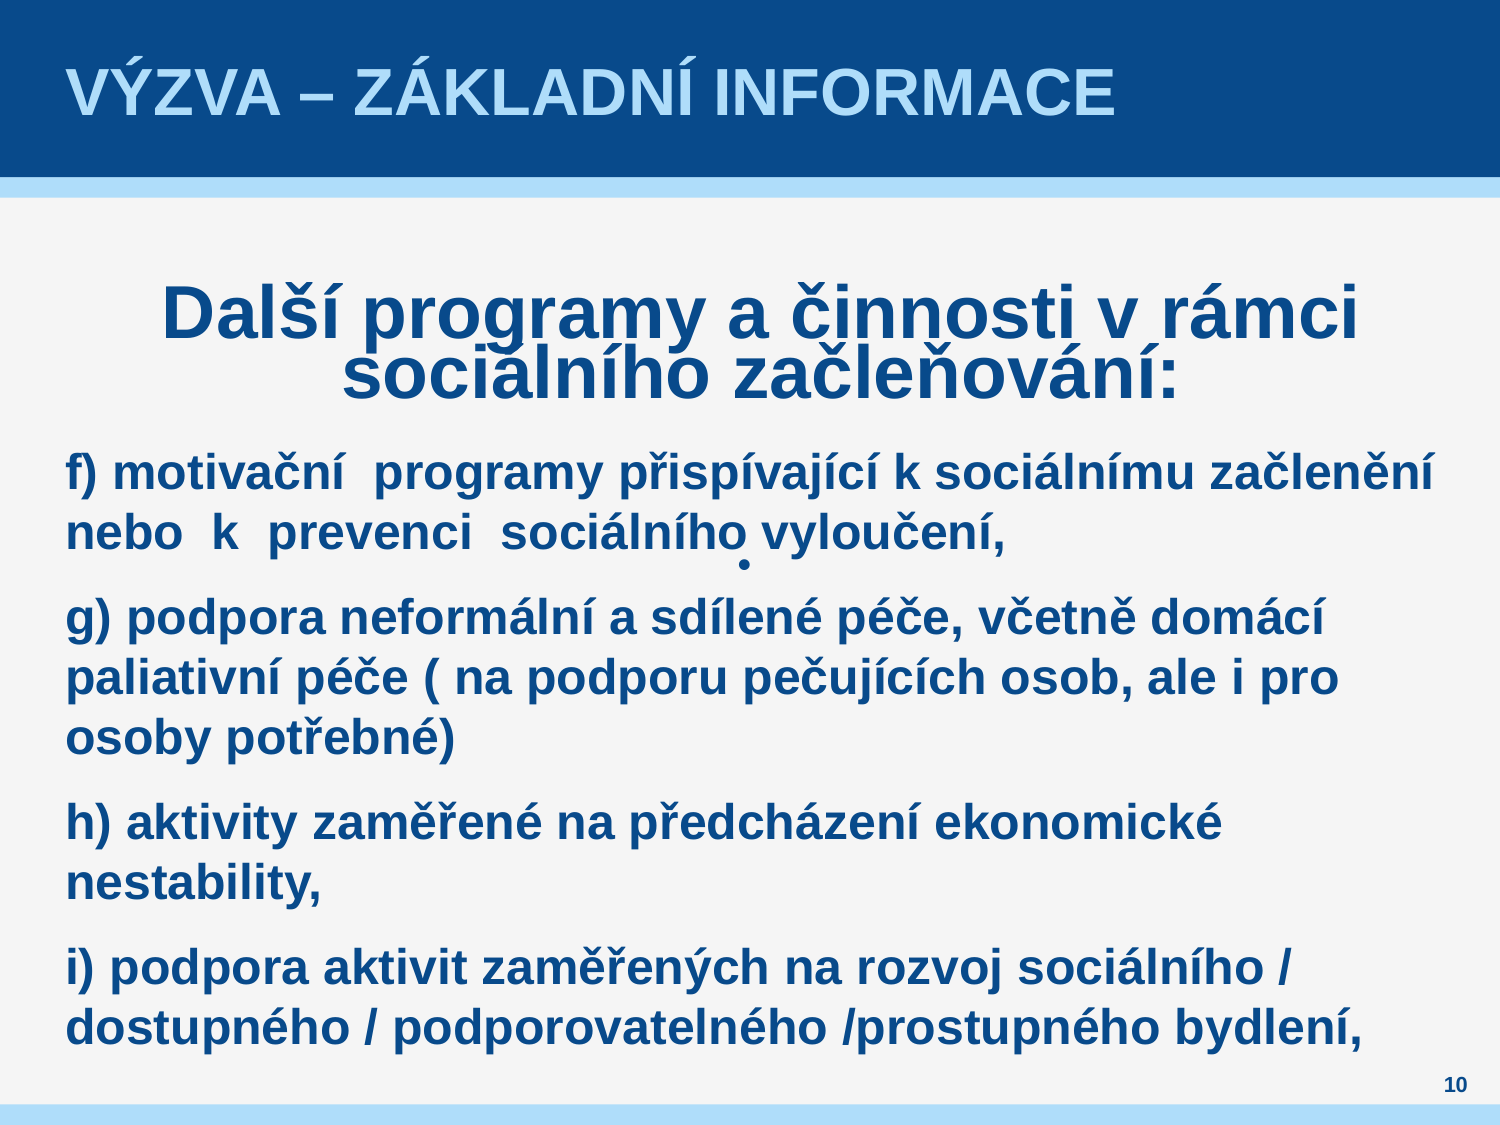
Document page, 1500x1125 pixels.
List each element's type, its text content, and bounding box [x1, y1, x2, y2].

title VÝZVA – ZÁKLADNÍ INFORMACE [59, 0, 1441, 178]
slide_number 10 [1417, 1068, 1495, 1099]
text_box • [723, 532, 777, 592]
list Další programy a činnosti v rámci sociálního začleňování: f) motivační programy přispívající k sociálnímu začlenění nebo k prevenci sociálního vyloučení, g) podpora neformální a sdílené péče, včetně domácí paliativní péče ( na podporu pečujících osob, ale i pro osoby potřebné) h) aktivity zaměřené na předcházení ekonomické nestability, i) podpora aktivit zaměřených na rozvoj sociálního / dostupného / podporovatelného /prostupného bydlení, [64, 239, 1459, 1125]
